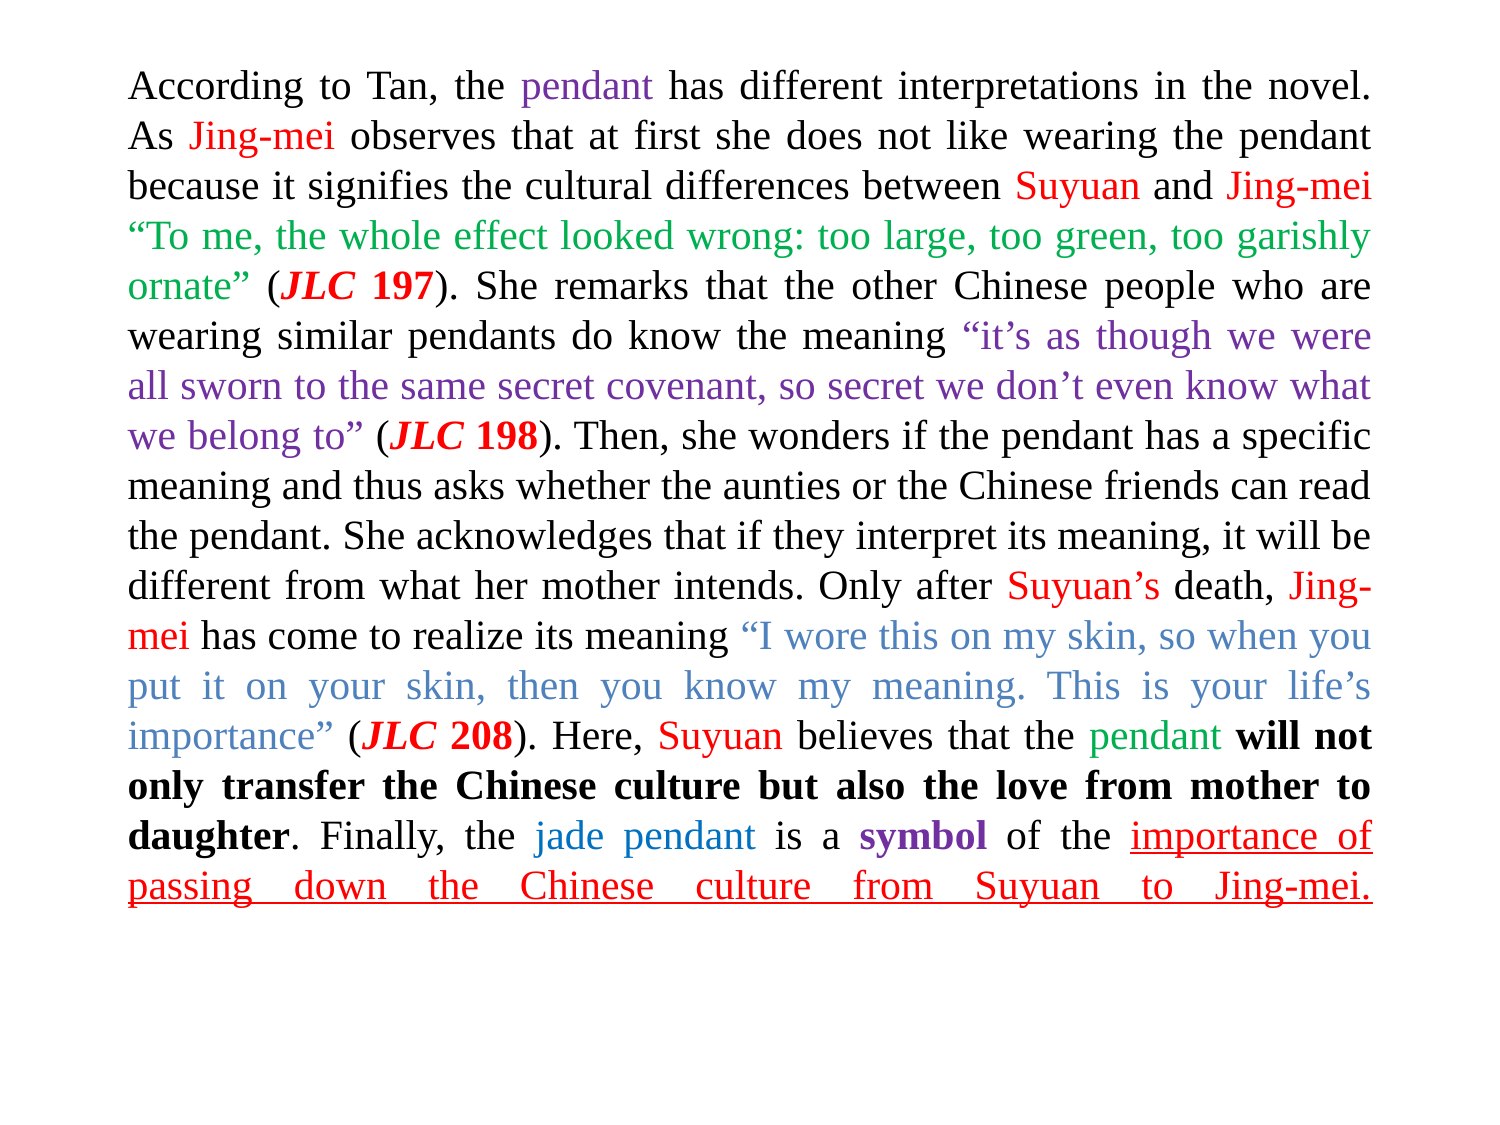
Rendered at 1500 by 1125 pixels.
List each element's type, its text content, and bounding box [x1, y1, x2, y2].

title According to Tan, the pendant has different interpretations in the novel. As Jing-mei observes that at first she does not like wearing the pendant because it signifies the cultural differences between Suyuan and Jing-mei “To me, the whole effect looked wrong: too large, too green, too garishly ornate” (JLC 197). She remarks that the other Chinese people who are wearing similar pendants do know the meaning “it’s as though we were all sworn to the same secret covenant, so secret we don’t even know what we belong to” (JLC 198). Then, she wonders if the pendant has a specific meaning and thus asks whether the aunties or the Chinese friends can read the pendant. She acknowledges that if they interpret its meaning, it will be different from what her mother intends. Only after Suyuan’s death, Jing-mei has come to realize its meaning “I wore this on my skin, so when you put it on your skin, then you know my meaning. This is your life’s importance” (JLC 208). Here, Suyuan believes that the pendant will not only transfer the Chinese culture but also the love from mother to daughter. Finally, the jade pendant is a symbol of the importance of passing down the Chinese culture from Suyuan to Jing-mei. [112, 425, 1388, 591]
